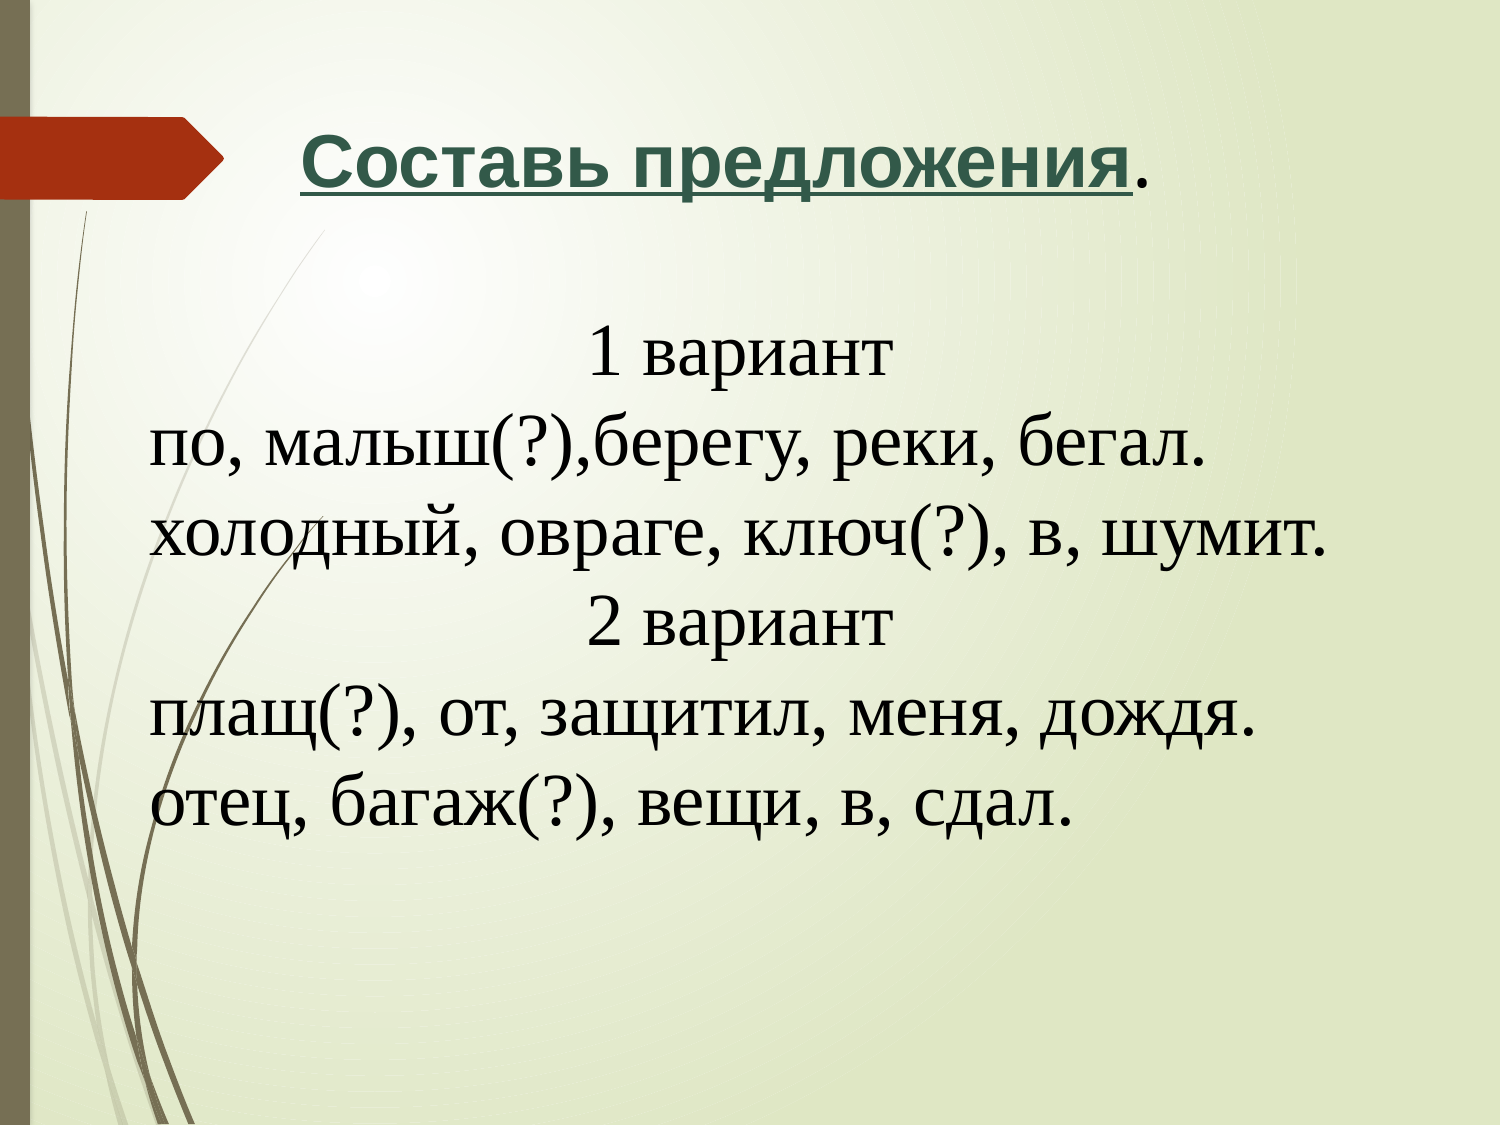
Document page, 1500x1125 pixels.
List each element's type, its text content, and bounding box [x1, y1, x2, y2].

text_box Составь предложения. [285, 105, 1168, 211]
text_box 1 вариант по, малыш(?),берегу, реки, бегал. холодный, овраге, ключ(?), в, шумит. 2 вариант плащ(?), от, защитил, меня, дождя. отец, багаж(?), вещи, в, сдал. [134, 292, 1347, 848]
